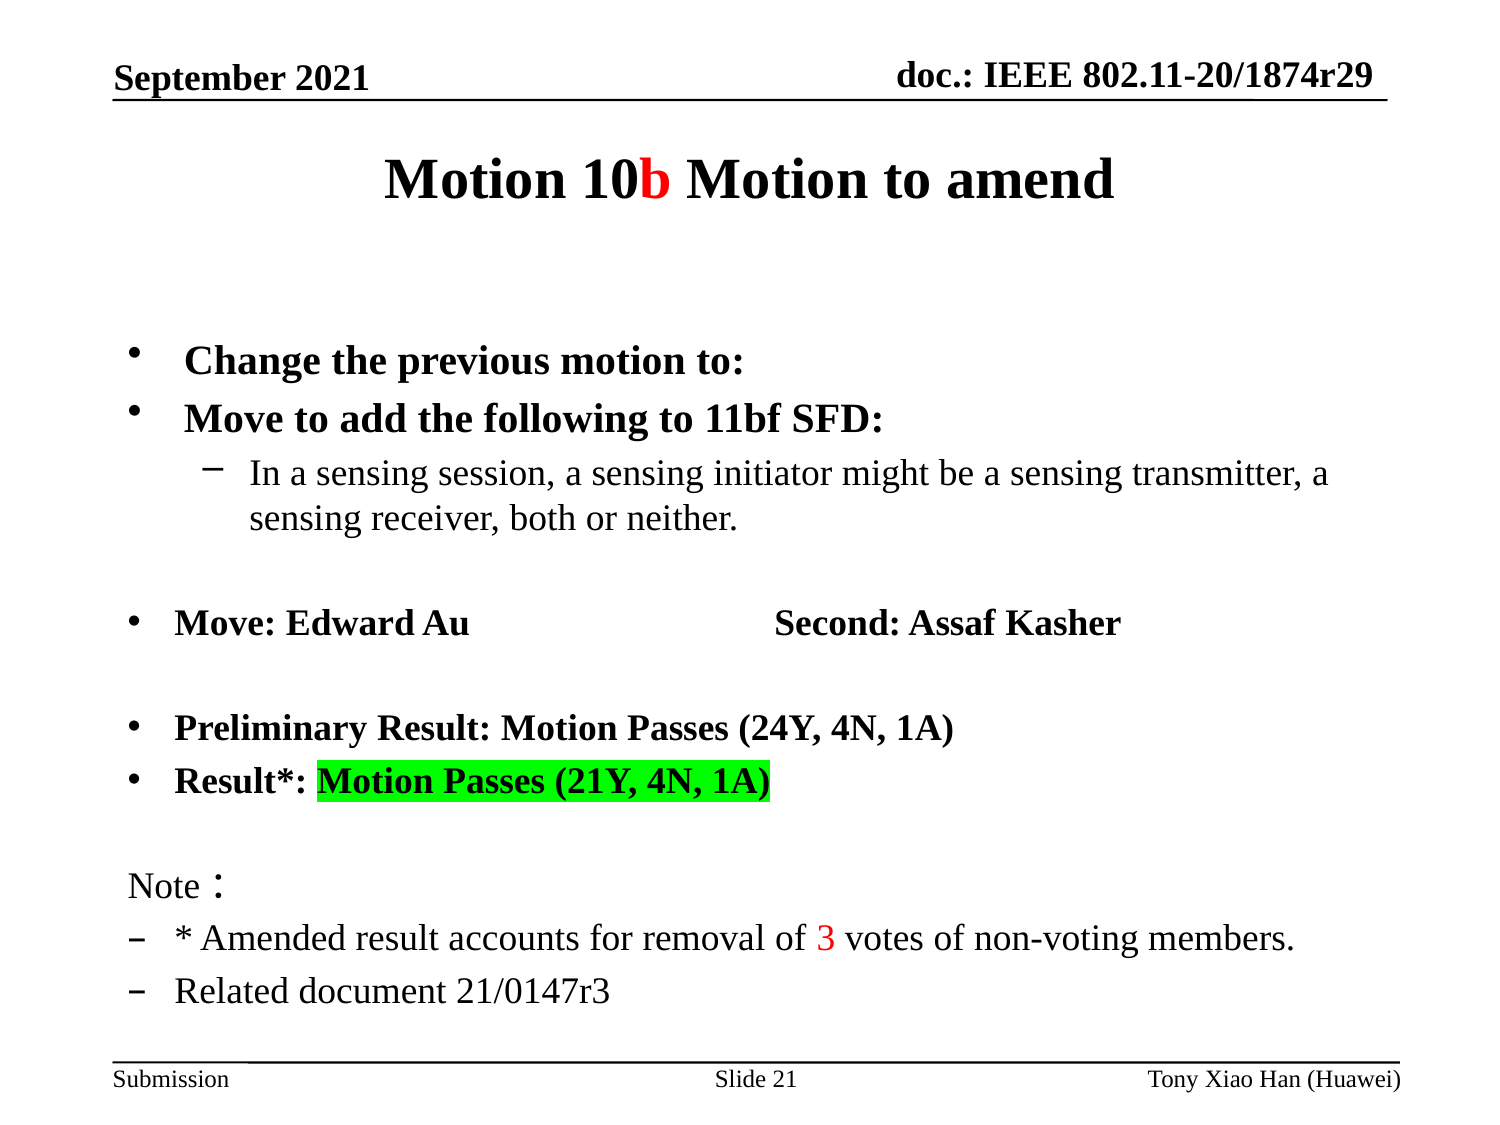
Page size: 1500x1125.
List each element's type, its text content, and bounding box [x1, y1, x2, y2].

text_box Change the previous motion to: Move to add the following to 11bf SFD: In a sensing session, a sensing initiator might be a sensing transmitter, a sensing receiver, both or neither. Move: Edward Au Second: Assaf Kasher Preliminary Result: Motion Passes (24Y, 4N, 1A) Result*: Motion Passes (21Y, 4N, 1A) Note： * Amended result accounts for removal of 3 votes of non-voting members. Related document 21/0147r3 [112, 324, 1388, 1013]
text_box Motion 10b Motion to amend [112, 87, 1388, 263]
slide_number Slide 21 [712, 1061, 800, 1093]
footer Tony Xiao Han (Huawei) [999, 1061, 1402, 1093]
